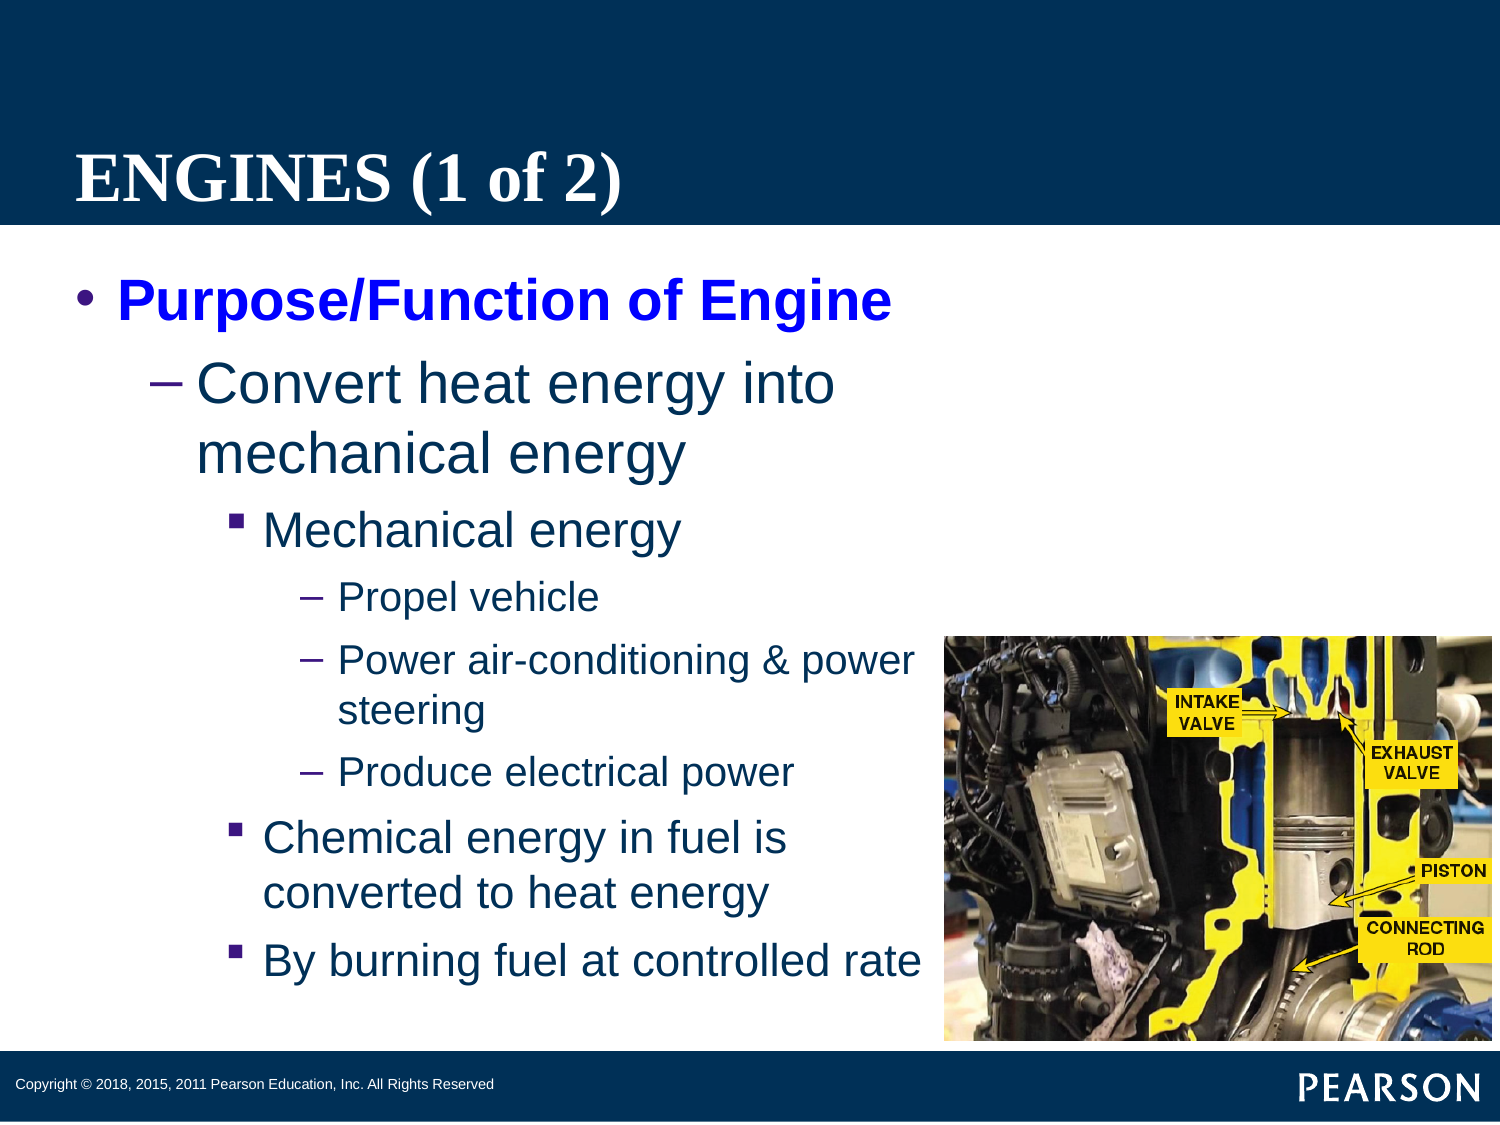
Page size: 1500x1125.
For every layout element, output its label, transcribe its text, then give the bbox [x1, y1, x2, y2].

picture [933, 624, 1500, 1049]
title ENGINES (1 of 2) [75, 35, 1425, 216]
list Purpose/Function of Engine Convert heat energy into mechanical energy Mechanical energy Propel vehicle Power air-conditioning & power steering Produce electrical power Chemical energy in fuel is converted to heat energy By burning fuel at controlled rate [75, 262, 963, 1005]
